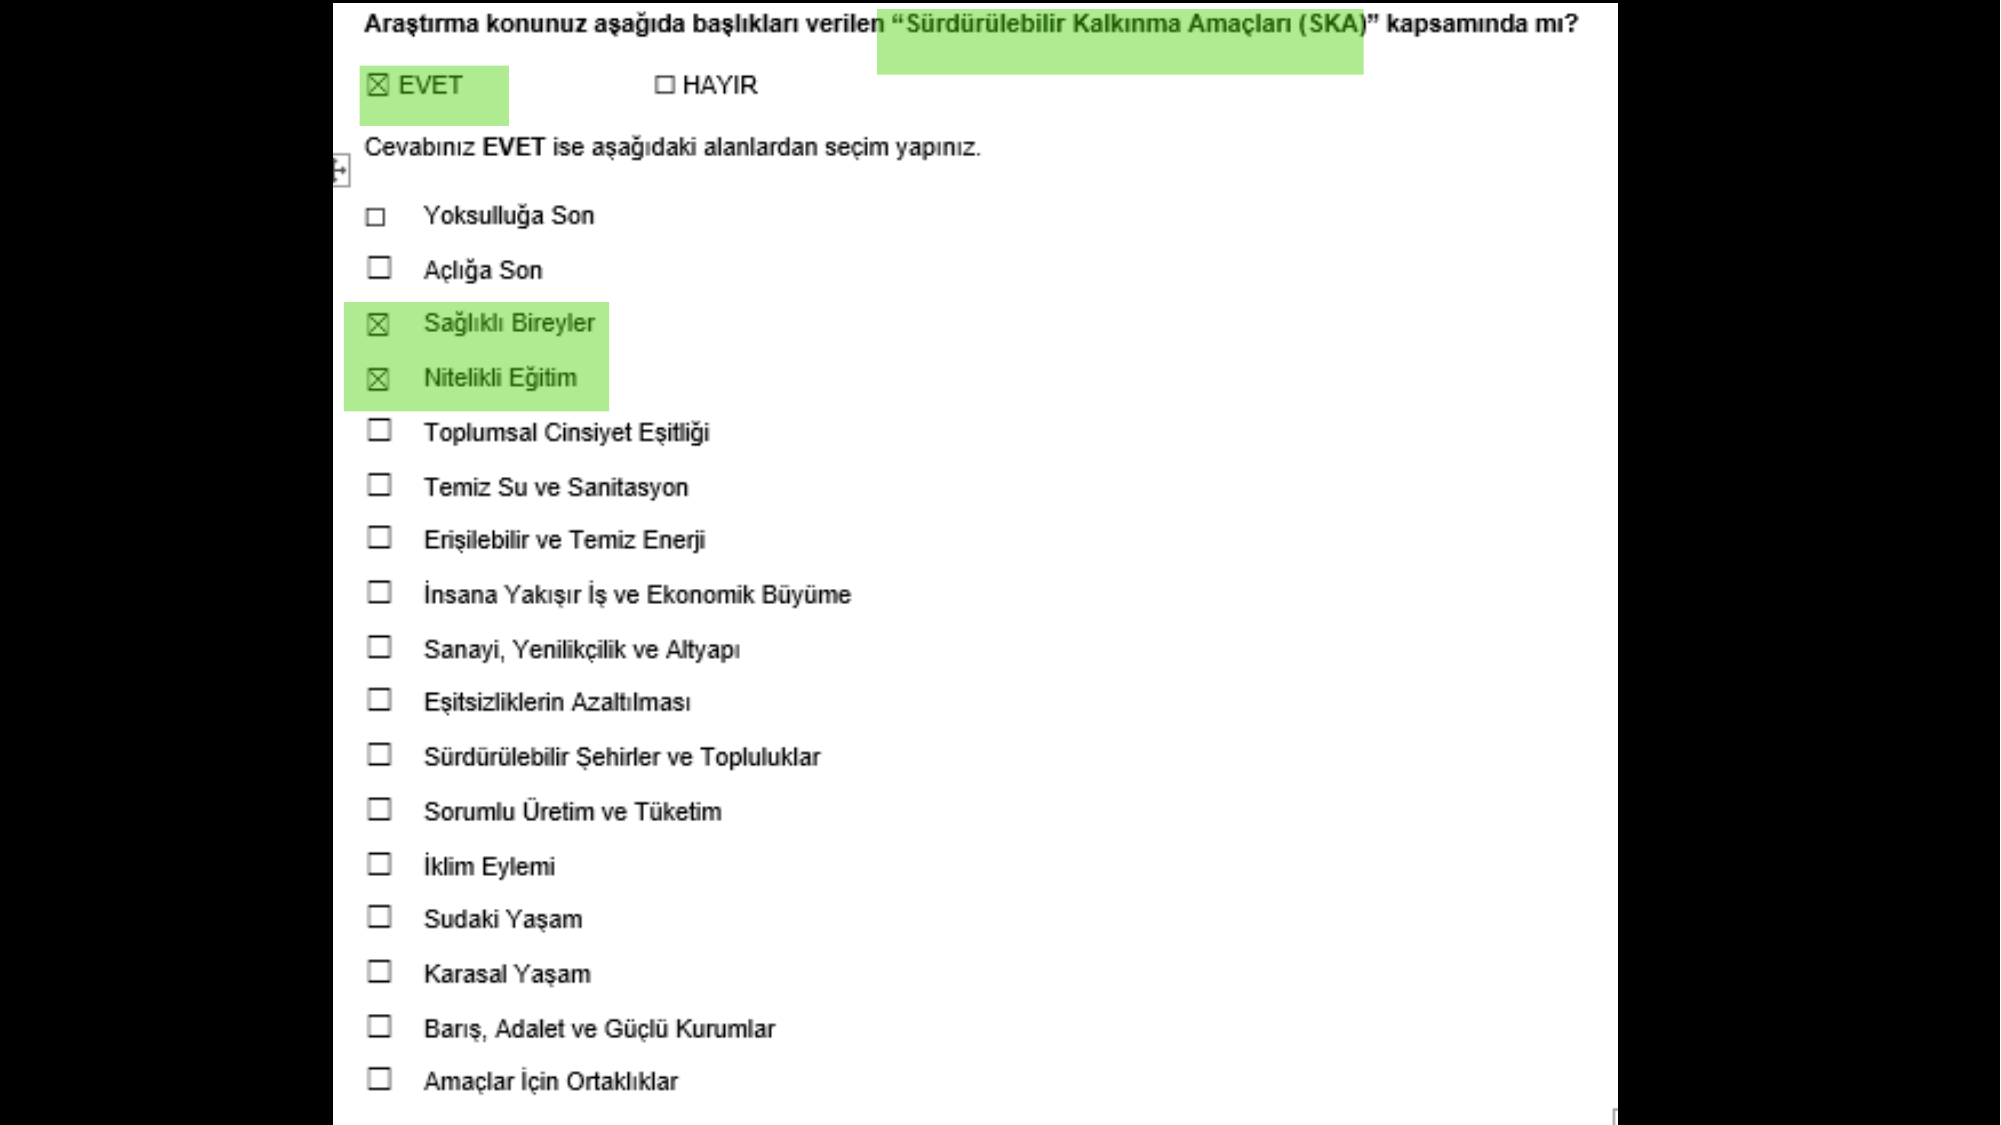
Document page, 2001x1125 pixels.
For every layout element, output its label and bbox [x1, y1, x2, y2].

picture [332, 3, 1618, 1125]
